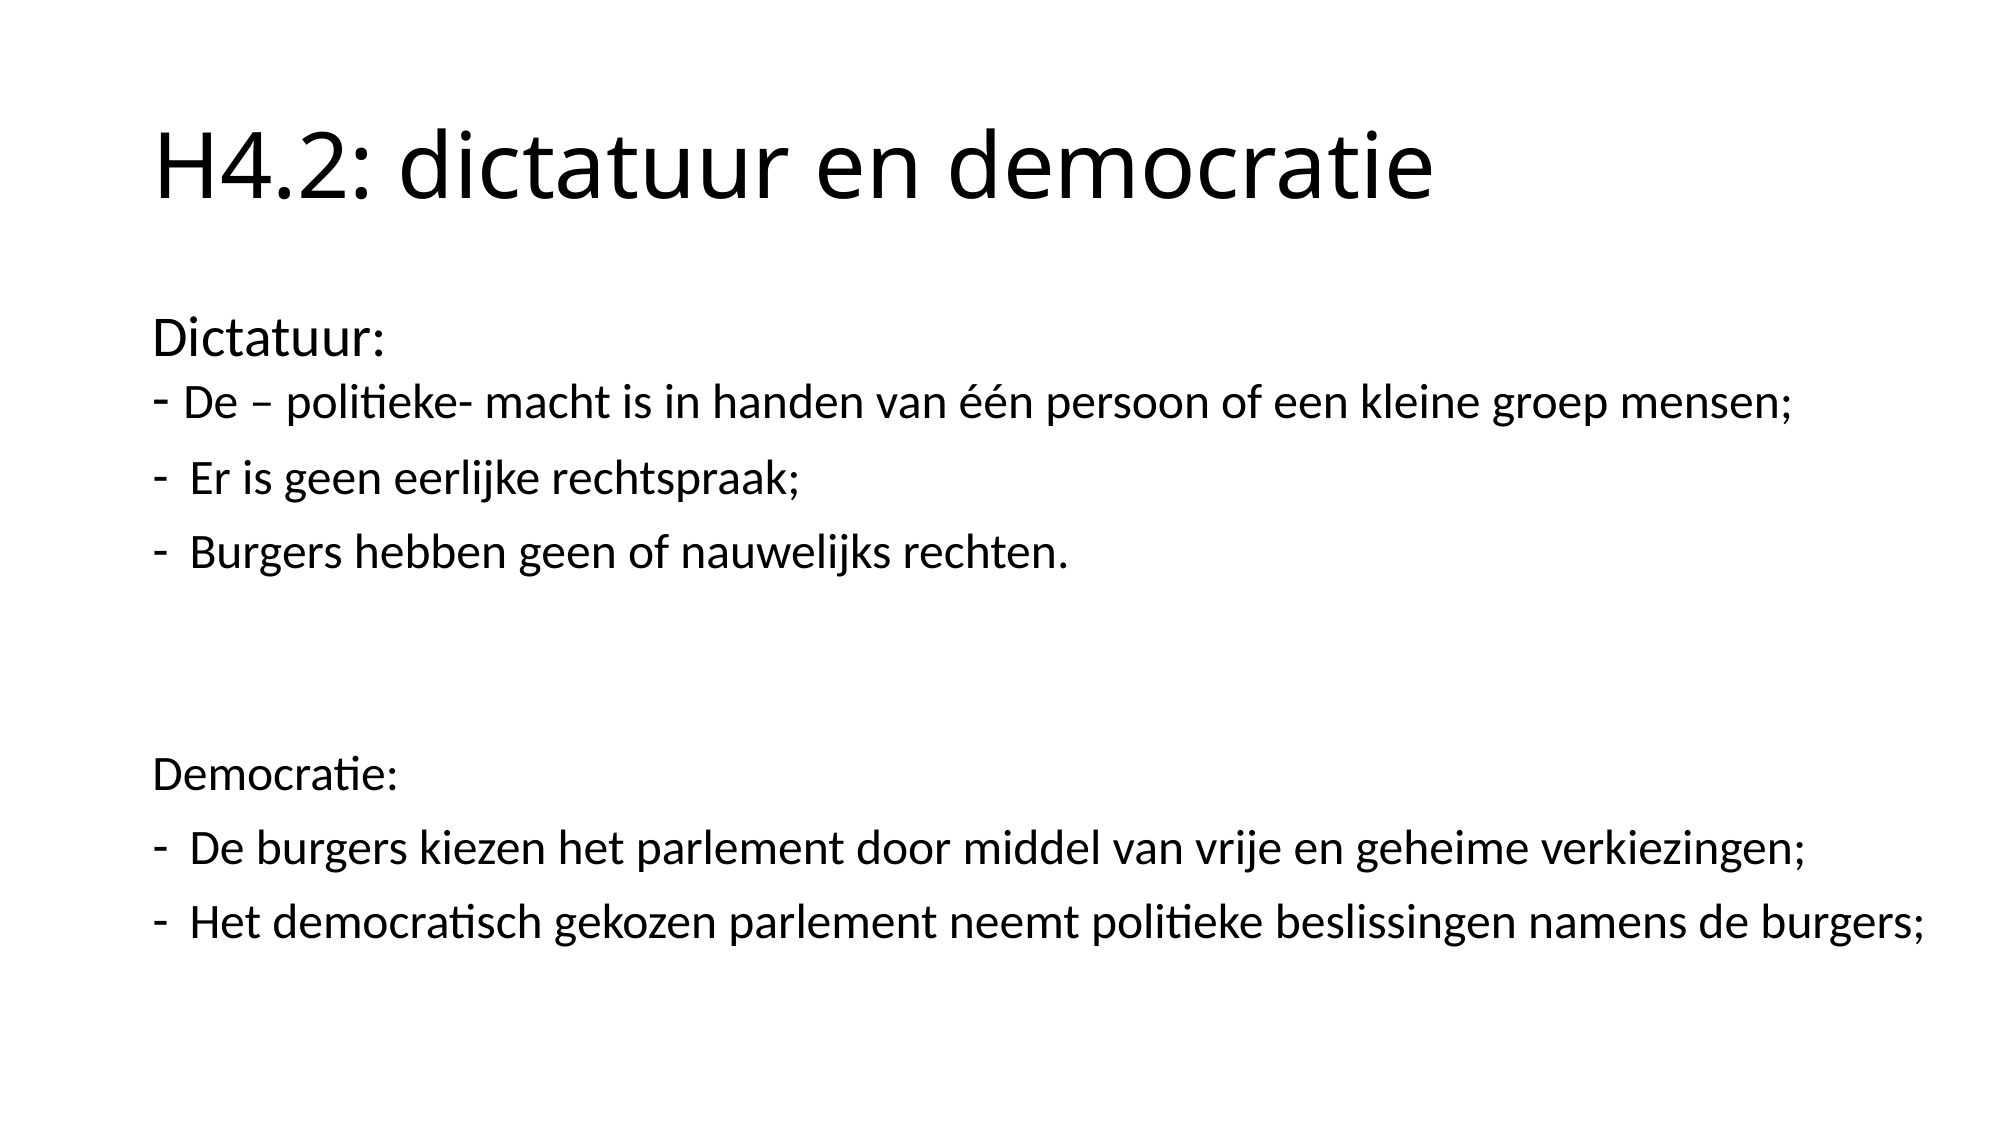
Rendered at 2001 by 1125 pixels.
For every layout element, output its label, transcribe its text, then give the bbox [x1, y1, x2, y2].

list Dictatuur: - De – politieke- macht is in handen van één persoon of een kleine groep mensen; Er is geen eerlijke rechtspraak; Burgers hebben geen of nauwelijks rechten. Democratie: De burgers kiezen het parlement door middel van vrije en geheime verkiezingen; Het democratisch gekozen parlement neemt politieke beslissingen namens de burgers; [137, 299, 1943, 1014]
title H4.2: dictatuur en democratie [137, 59, 1863, 278]
